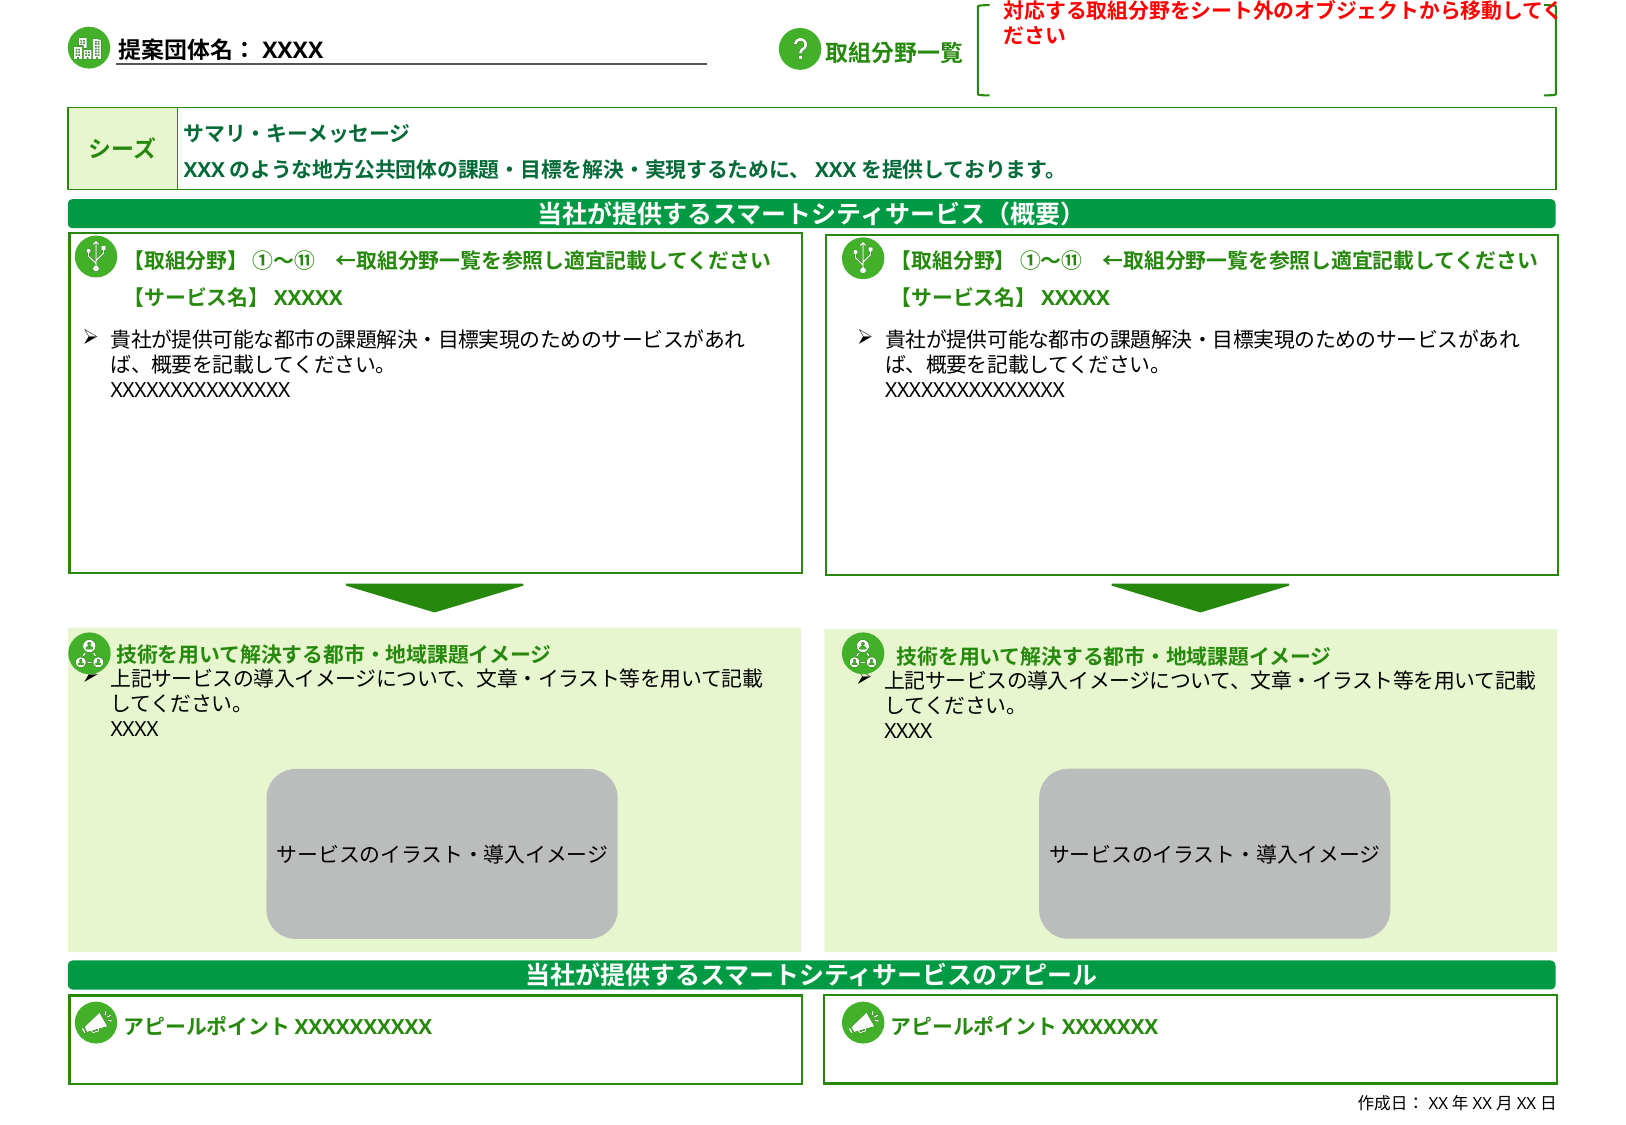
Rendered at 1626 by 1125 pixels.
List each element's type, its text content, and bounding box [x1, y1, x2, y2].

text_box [74, 235, 118, 278]
text_box 貴社が提供可能な都市の課題解決・目標実現のためのサービスがあれば、概要を記載してください。 XXXXXXXXXXXXXXX [66, 317, 785, 425]
text_box 【取組分野】 ①～⑪ ←取組分野一覧を参照し適宜記載してください 【サービス名】XXXXX [111, 237, 784, 316]
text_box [841, 1001, 885, 1044]
text_box 【取組分野】 ①～⑪ ←取組分野一覧を参照し適宜記載してください 【サービス名】XXXXX [879, 237, 1551, 352]
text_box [841, 237, 885, 280]
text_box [67, 632, 111, 675]
text_box [778, 27, 822, 61]
text_box 技術を用いて解決する都市・地域課題イメージ [109, 630, 707, 673]
text_box 技術を用いて解決する都市・地域課題イメージ [886, 632, 1488, 675]
text_box 貴社が提供可能な都市の課題解決・目標実現のためのサービスがあれば、概要を記載してください。 XXXXXXXXXXXXXXX [840, 317, 1558, 425]
text_box [69, 233, 803, 574]
text_box サマリ・キーメッセージ XXXのような地方公共団体の課題・目標を解決・実現するために、XXXを提供しております。 [177, 107, 1557, 190]
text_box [841, 632, 885, 675]
text_box サービスのイラスト・導入イメージ [267, 769, 617, 938]
text_box [69, 995, 803, 1084]
text_box 作成日：XX年XX月XX日 [1305, 1092, 1557, 1113]
text_box [68, 627, 801, 953]
text_box 対応する取組分野をシート外のオブジェクトから移動してください [998, 0, 1575, 86]
text_box [977, 4, 990, 97]
picture [788, 36, 813, 62]
text_box [1544, 86, 1557, 97]
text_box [74, 1001, 118, 1044]
text_box アピールポイントXXXXXXXXXX [119, 1002, 784, 1045]
text_box シーズ [66, 106, 180, 192]
text_box [346, 584, 524, 612]
text_box サービスのイラスト・導入イメージ [1040, 769, 1390, 938]
text_box [77, 26, 101, 30]
picture [71, 31, 104, 65]
text_box 上記サービスの導入イメージについて、文章・イラスト等を用いて記載してください。 XXXX [66, 662, 785, 743]
text_box アピールポイントXXXXXXX [886, 1002, 1551, 1045]
text_box 当社が提供するスマートシティサービス（概要） [67, 199, 1556, 229]
text_box 上記サービスの導入イメージについて、文章・イラスト等を用いて記載してください。 XXXX [839, 665, 1559, 746]
text_box 提案団体名：XXXX [107, 24, 778, 70]
text_box 当社が提供するスマートシティサービスのアピール [67, 960, 1556, 990]
text_box [1111, 584, 1289, 612]
text_box 取組分野一覧 [814, 26, 977, 72]
text_box [825, 234, 1559, 575]
text_box [823, 995, 1557, 1084]
text_box [824, 629, 1558, 953]
